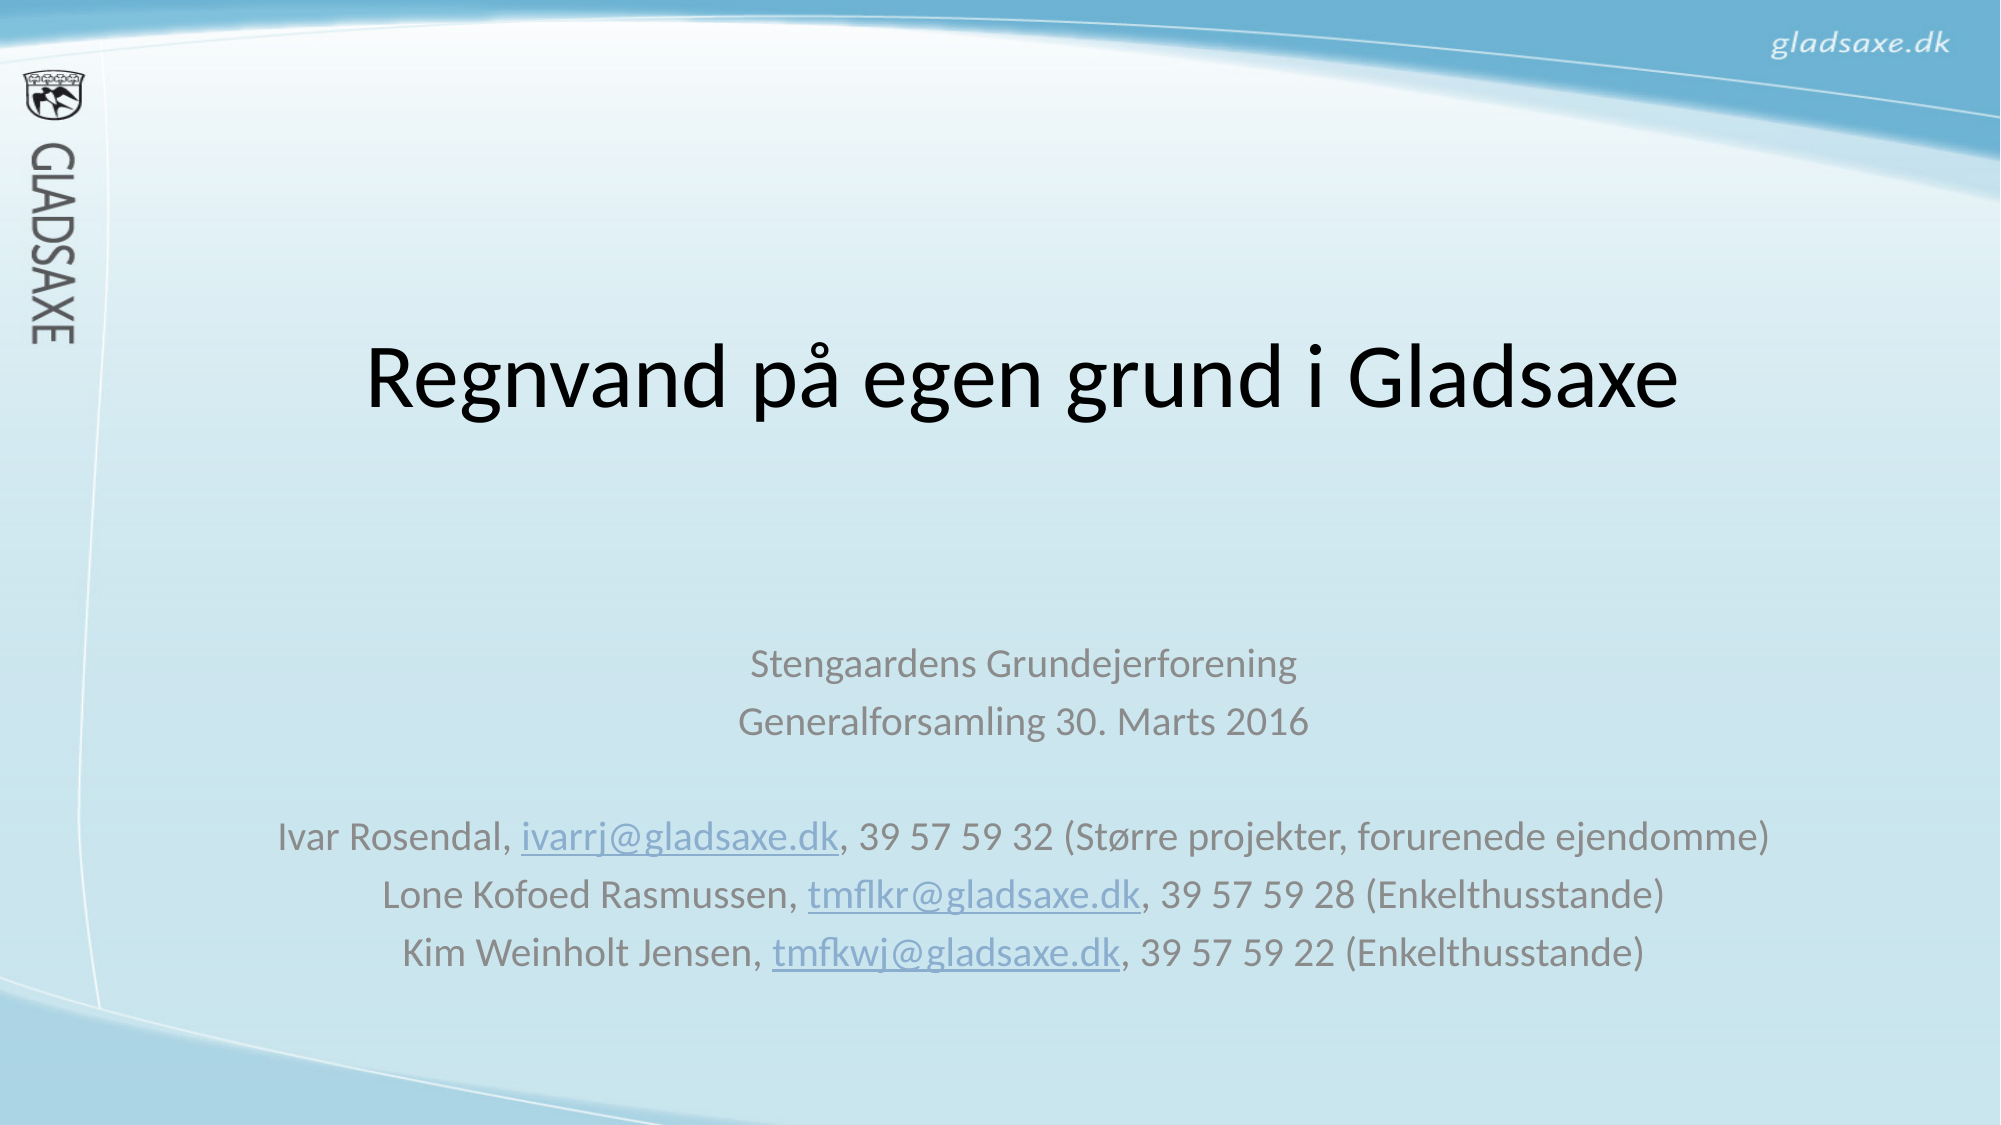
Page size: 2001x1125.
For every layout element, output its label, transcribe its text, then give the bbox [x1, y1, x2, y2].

picture [0, 0, 2001, 1125]
subtitle Stengaardens Grundejerforening Generalforsamling 30. Marts 2016 Ivar Rosendal, ivarrj@gladsaxe.dk, 39 57 59 32 (Større projekter, forurenede ejendomme) Lone Kofoed Rasmussen, tmflkr@gladsaxe.dk, 39 57 59 28 (Enkelthusstande) Kim Weinholt Jensen, tmfkwj@gladsaxe.dk, 39 57 59 22 (Enkelthusstande) [150, 628, 1899, 984]
title Regnvand på egen grund i Gladsaxe [150, 255, 1898, 497]
